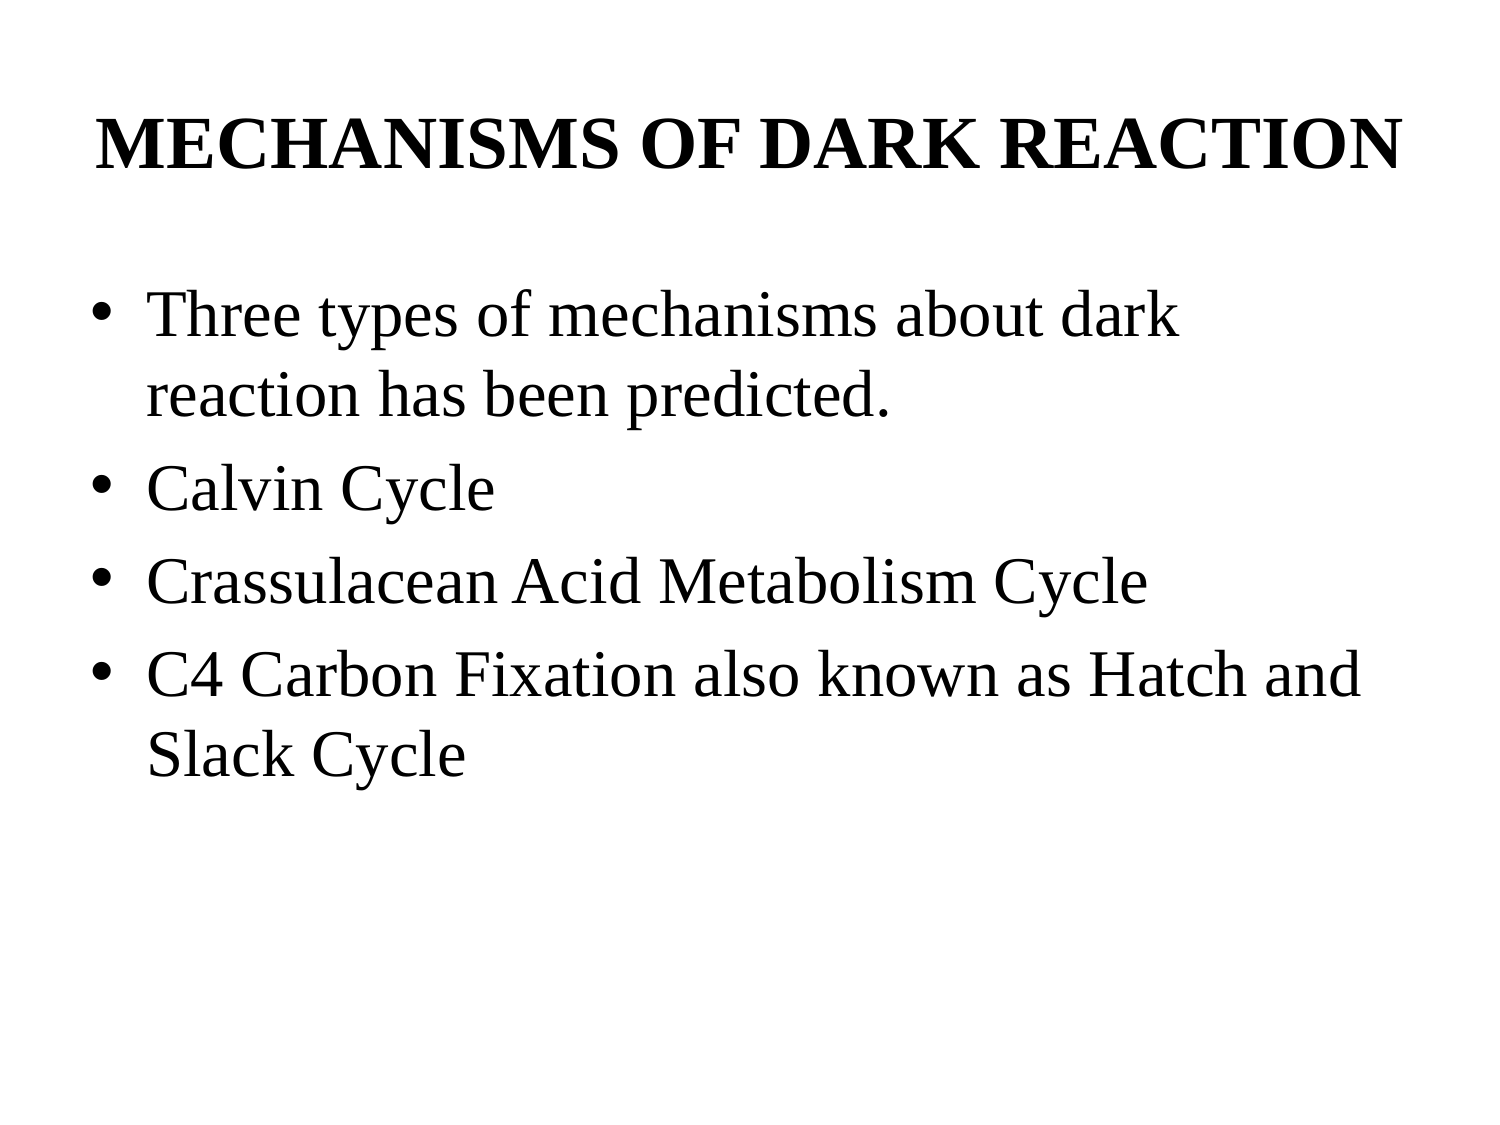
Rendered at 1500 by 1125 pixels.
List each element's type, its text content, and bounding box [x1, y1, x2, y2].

list Three types of mechanisms about dark reaction has been predicted. Calvin Cycle Crassulacean Acid Metabolism Cycle C4 Carbon Fixation also known as Hatch and Slack Cycle [75, 262, 1425, 1005]
title MECHANISMS OF DARK REACTION [75, 45, 1425, 233]
